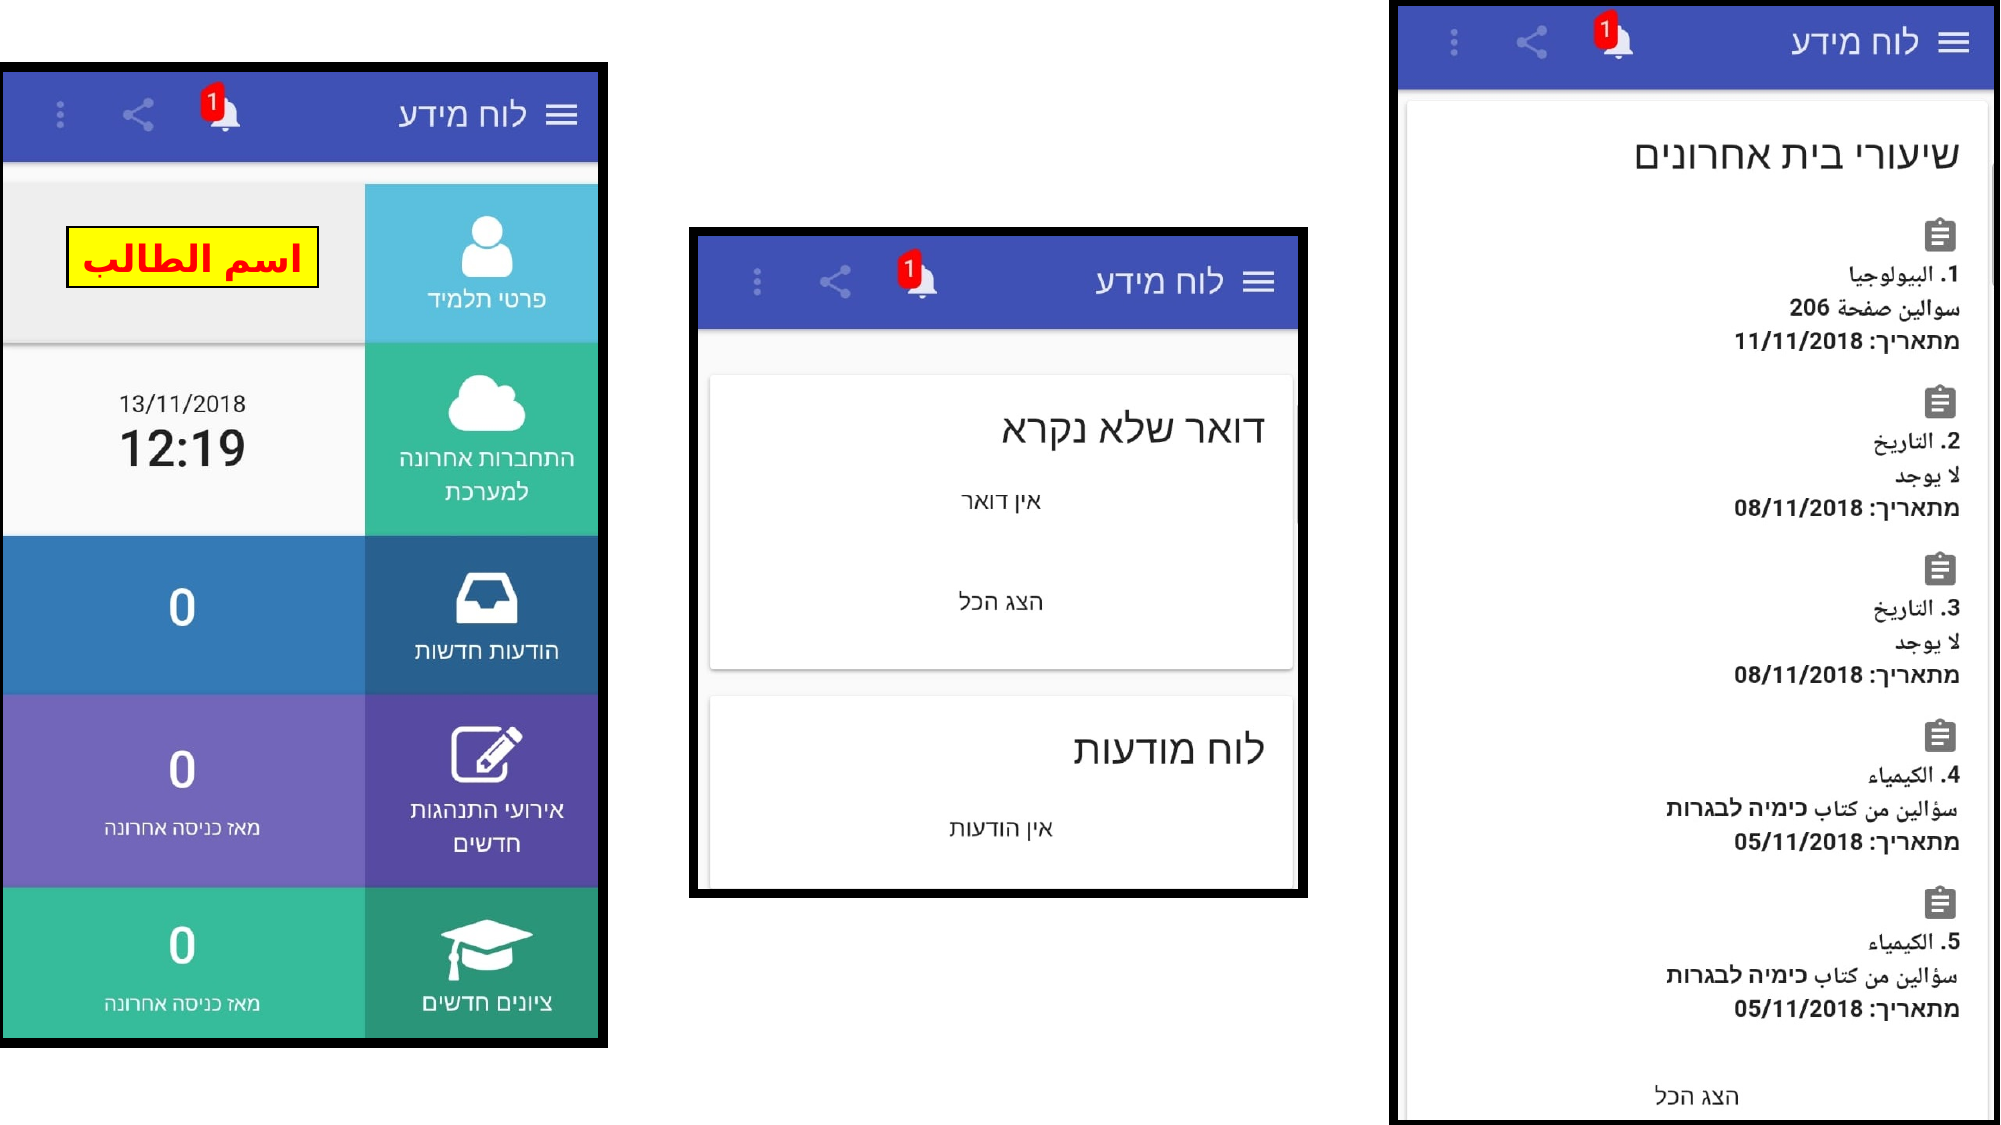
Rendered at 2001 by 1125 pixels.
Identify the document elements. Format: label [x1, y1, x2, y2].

text_box [0, 67, 607, 1044]
text_box [693, 231, 1304, 894]
text_box [1393, 1, 1999, 1125]
